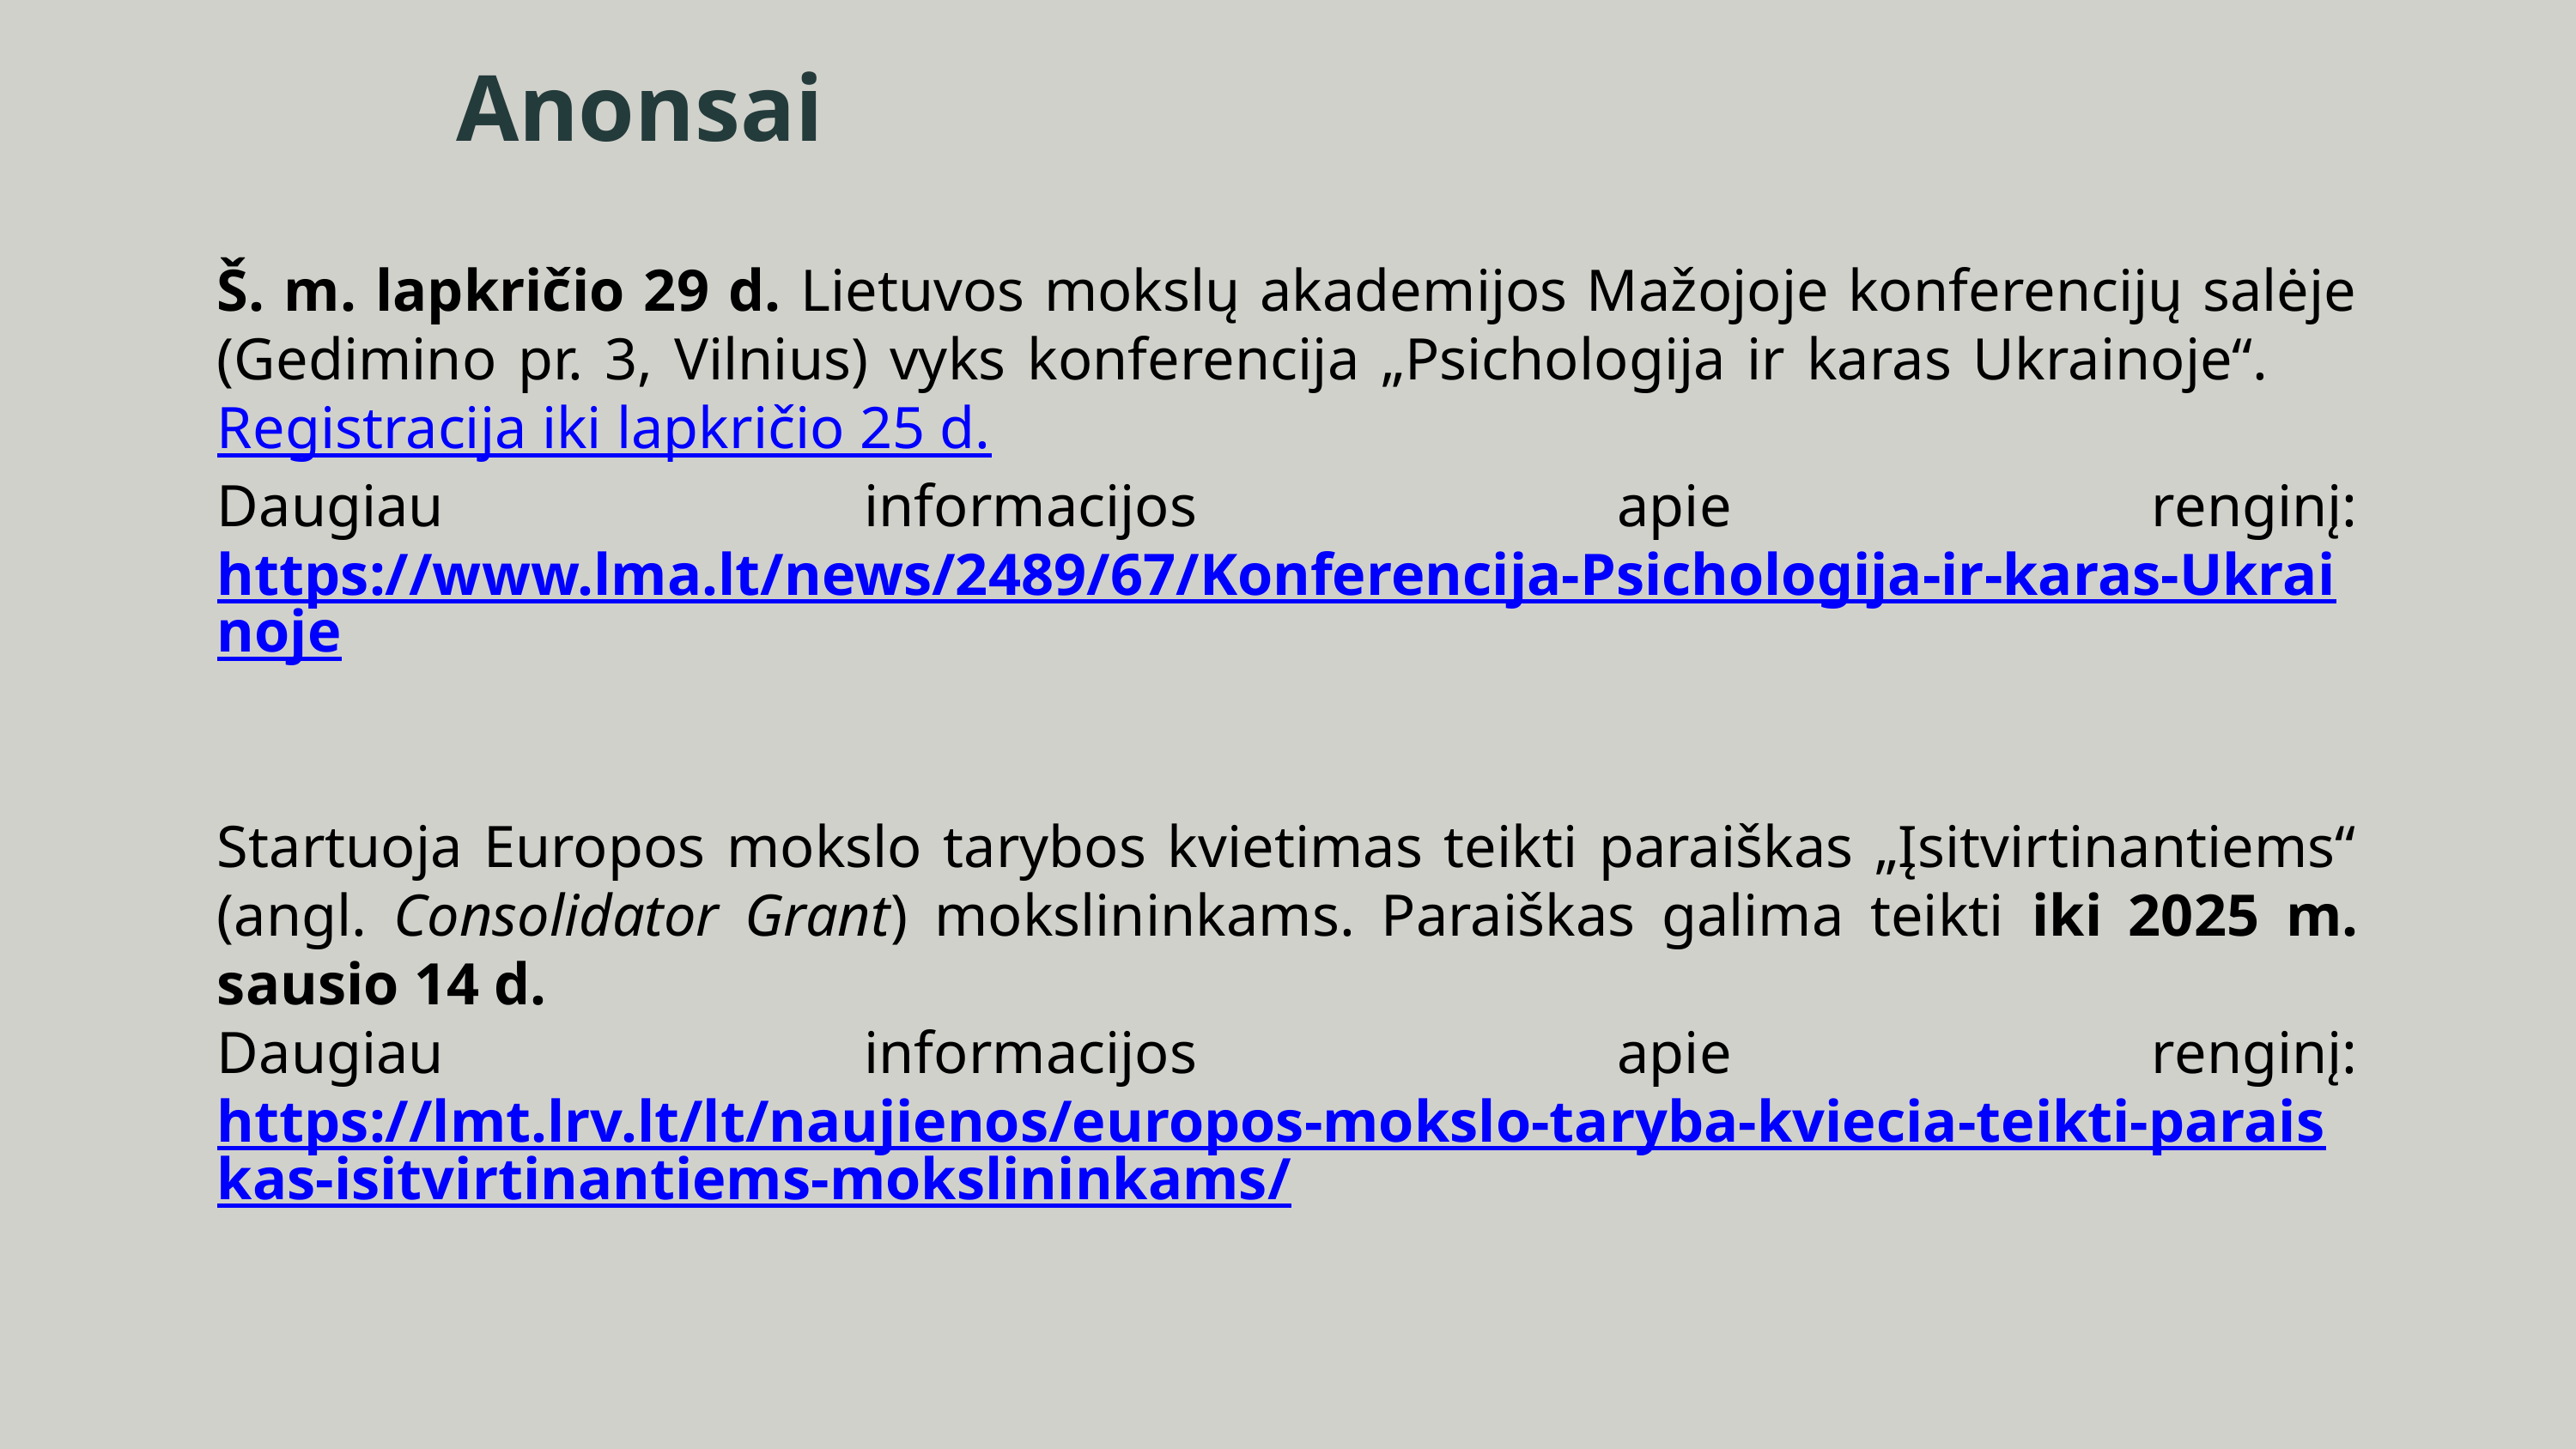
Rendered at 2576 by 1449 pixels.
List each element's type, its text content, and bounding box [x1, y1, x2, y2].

text_box Š. m. lapkričio 29 d. Lietuvos mokslų akademijos Mažojoje konferencijų salėje (Gedimino pr. 3, Vilnius) vyks konferencija „Psichologija ir karas Ukrainoje“. Registracija iki lapkričio 25 d. Daugiau informacijos apie renginį: https://www.lma.lt/news/2489/67/Konferencija-Psichologija-ir-karas-Ukrainoje Startuoja Europos mokslo tarybos kvietimas teikti paraiškas „Įsitvirtinantiems“ (angl. Consolidator Grant) mokslininkams. Paraiškas galima teikti iki 2025 m. sausio 14 d. Daugiau informacijos apie renginį: https://lmt.lrv.lt/lt/naujienos/europos-mokslo-taryba-kviecia-teikti-paraiskas-isitvirtinantiems-mokslininkams/ [204, 247, 2372, 1250]
text_box Anonsai [456, 58, 1558, 160]
